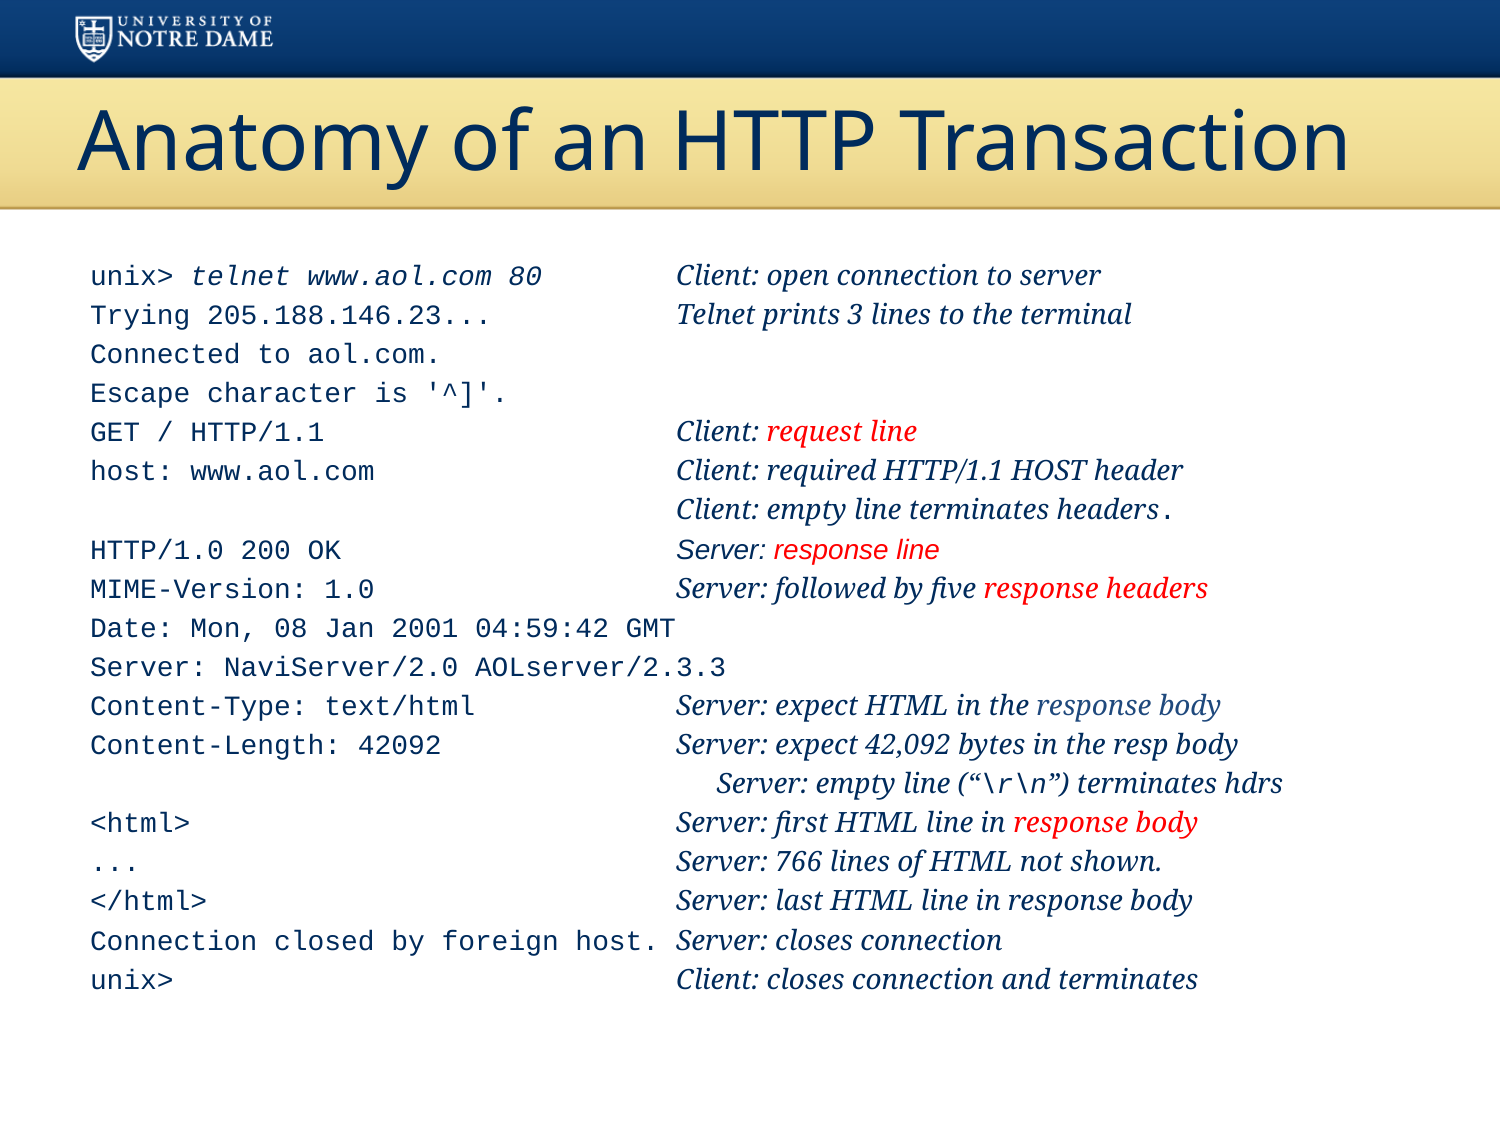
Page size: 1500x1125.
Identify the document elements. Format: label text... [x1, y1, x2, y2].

title Anatomy of an HTTP Transaction [62, 62, 1425, 213]
list unix> telnet www.aol.com 80 Client: open connection to server Trying 205.188.146.23... Telnet prints 3 lines to the terminal Connected to aol.com. Escape character is '^]'. GET / HTTP/1.1 Client: request line host: www.aol.com Client: required HTTP/1.1 HOST header Client: empty line terminates headers. HTTP/1.0 200 OK Server: response line MIME-Version: 1.0 Server: followed by five response headers Date: Mon, 08 Jan 2001 04:59:42 GMT Server: NaviServer/2.0 AOLserver/2.3.3 Content-Type: text/html Server: expect HTML in the response body Content-Length: 42092 Server: expect 42,092 bytes in the resp body Server: empty line (“\r\n”) terminates hdrs <html> Server: first HTML line in response body ... Server: 766 lines of HTML not shown. </html> Server: last HTML line in response body Connection closed by foreign host. Server: closes connection unix> Client: closes connection and terminates [75, 249, 1425, 1005]
picture [0, 0, 1500, 1125]
